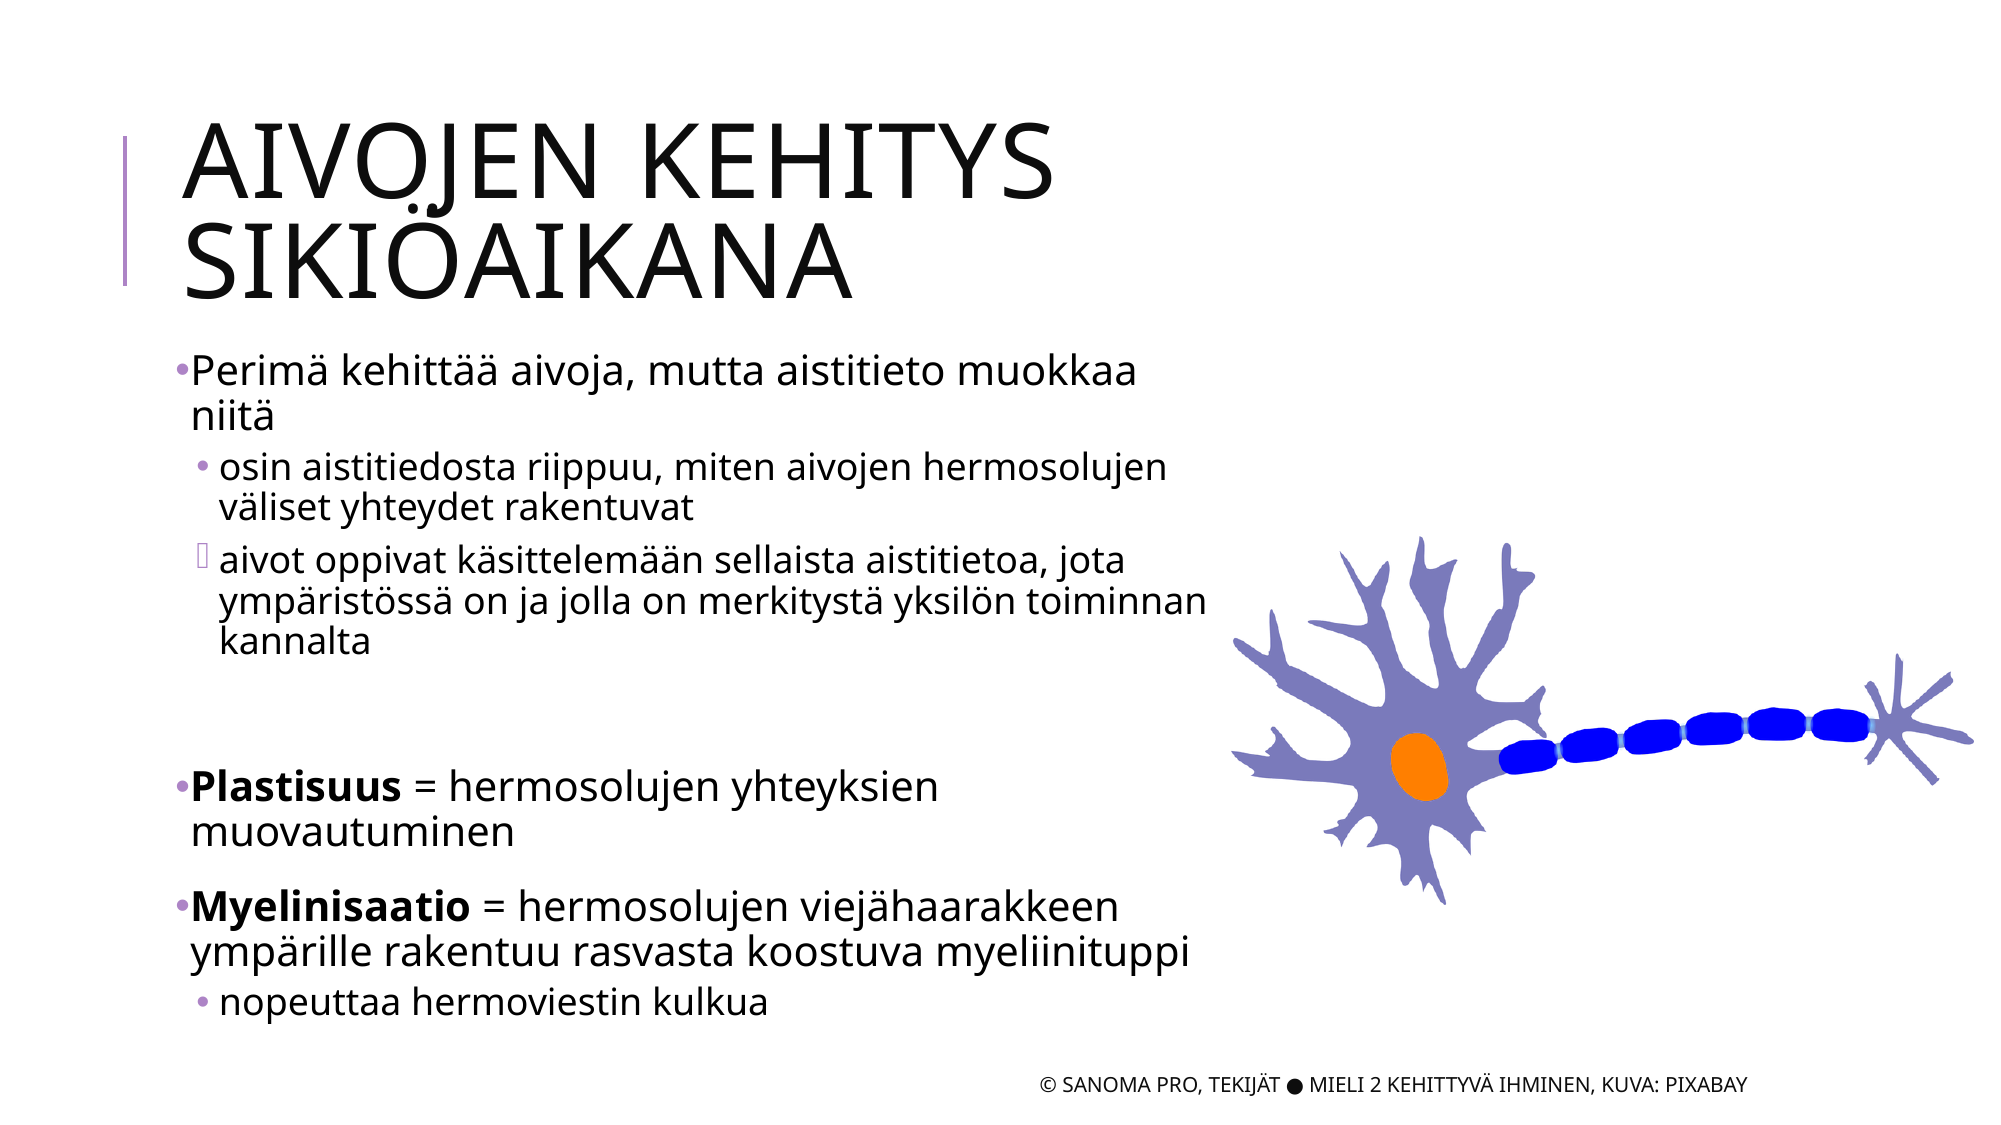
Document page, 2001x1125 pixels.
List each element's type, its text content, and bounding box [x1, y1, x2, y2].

footer © Sanoma Pro, Tekijät ● Mieli 2 Kehittyvä ihminen, KUVA: pixabay [794, 1061, 1763, 1107]
title Aivojen kehitys sikiöaikana [168, 96, 1763, 342]
list Perimä kehittää aivoja, mutta aistitieto muokkaa niitä osin aistitiedosta riippuu, miten aivojen hermosolujen väliset yhteydet rakentuvat aivot oppivat käsittelemään sellaista aistitietoa, jota ympäristössä on ja jolla on merkitystä yksilön toiminnan kannalta Plastisuus = hermosolujen yhteyksien muovautuminen Myelinisaatio = hermosolujen viejähaarakkeen ympärille rakentuu rasvasta koostuva myeliinituppi nopeuttaa hermoviestin kulkua [168, 341, 1232, 1035]
picture [1231, 533, 1975, 906]
